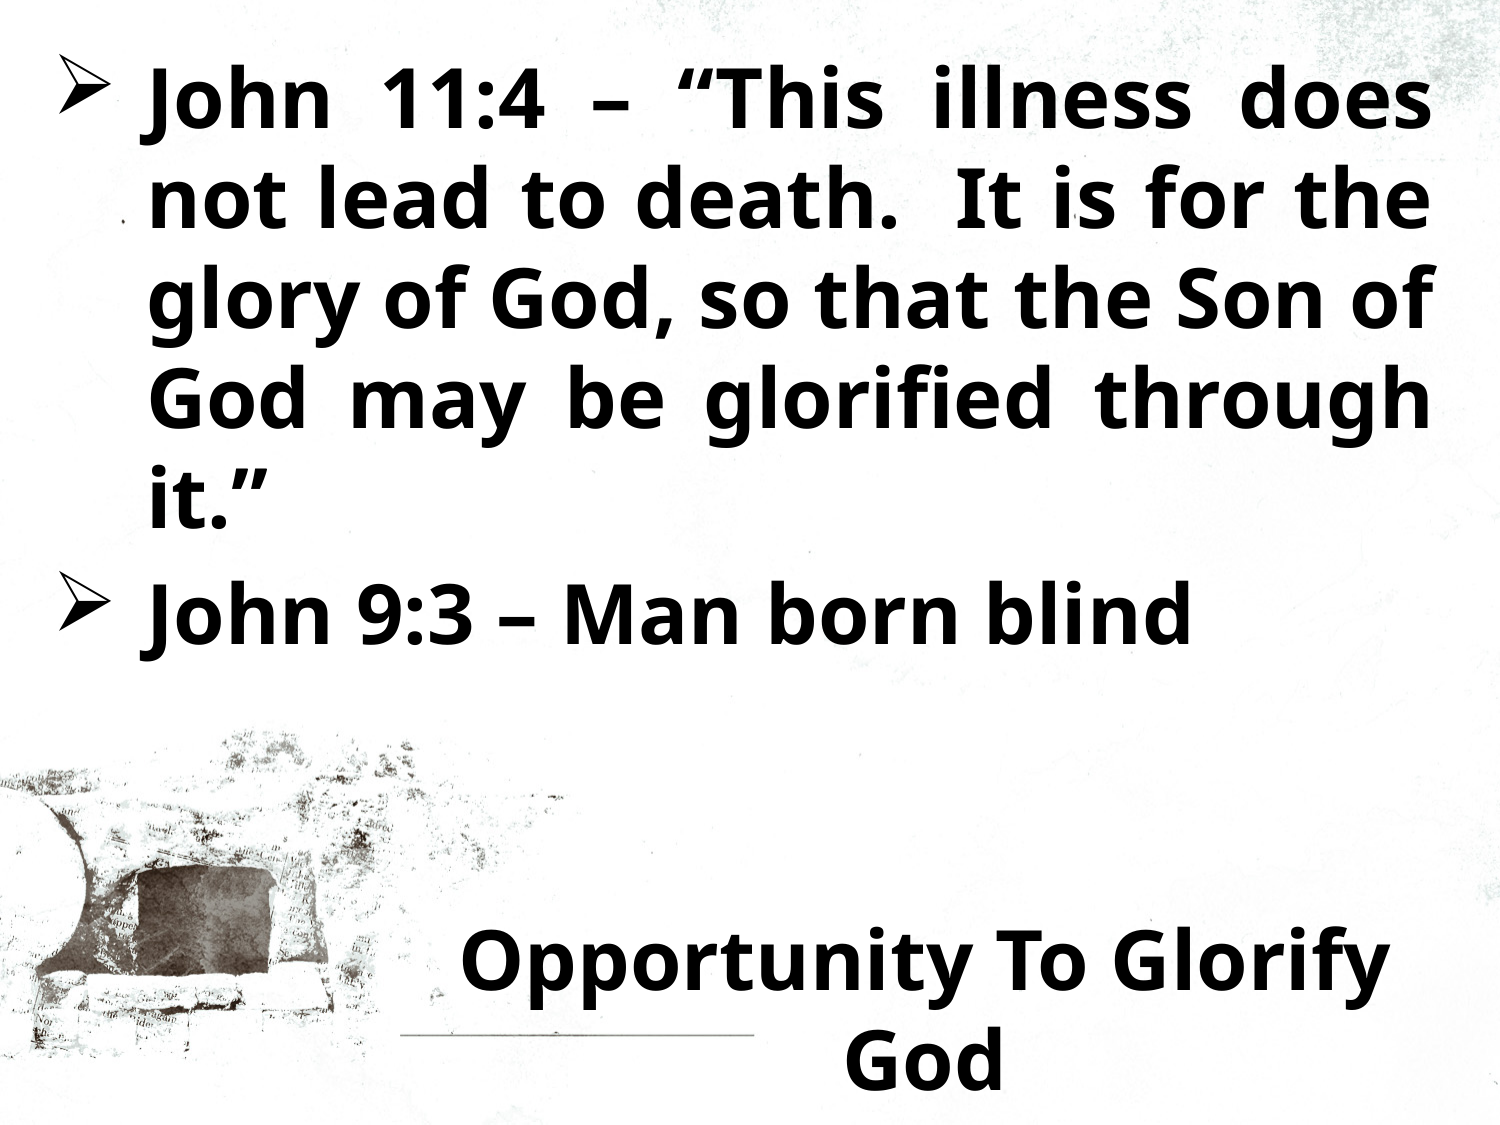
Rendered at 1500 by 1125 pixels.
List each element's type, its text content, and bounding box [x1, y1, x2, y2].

text_box Opportunity To Glorify God [399, 899, 1450, 1115]
subtitle John 11:4 – “This illness does not lead to death. It is for the glory of God, so that the Son of God may be glorified through it.” John 9:3 – Man born blind [37, 37, 1450, 863]
picture [0, 0, 1500, 1125]
